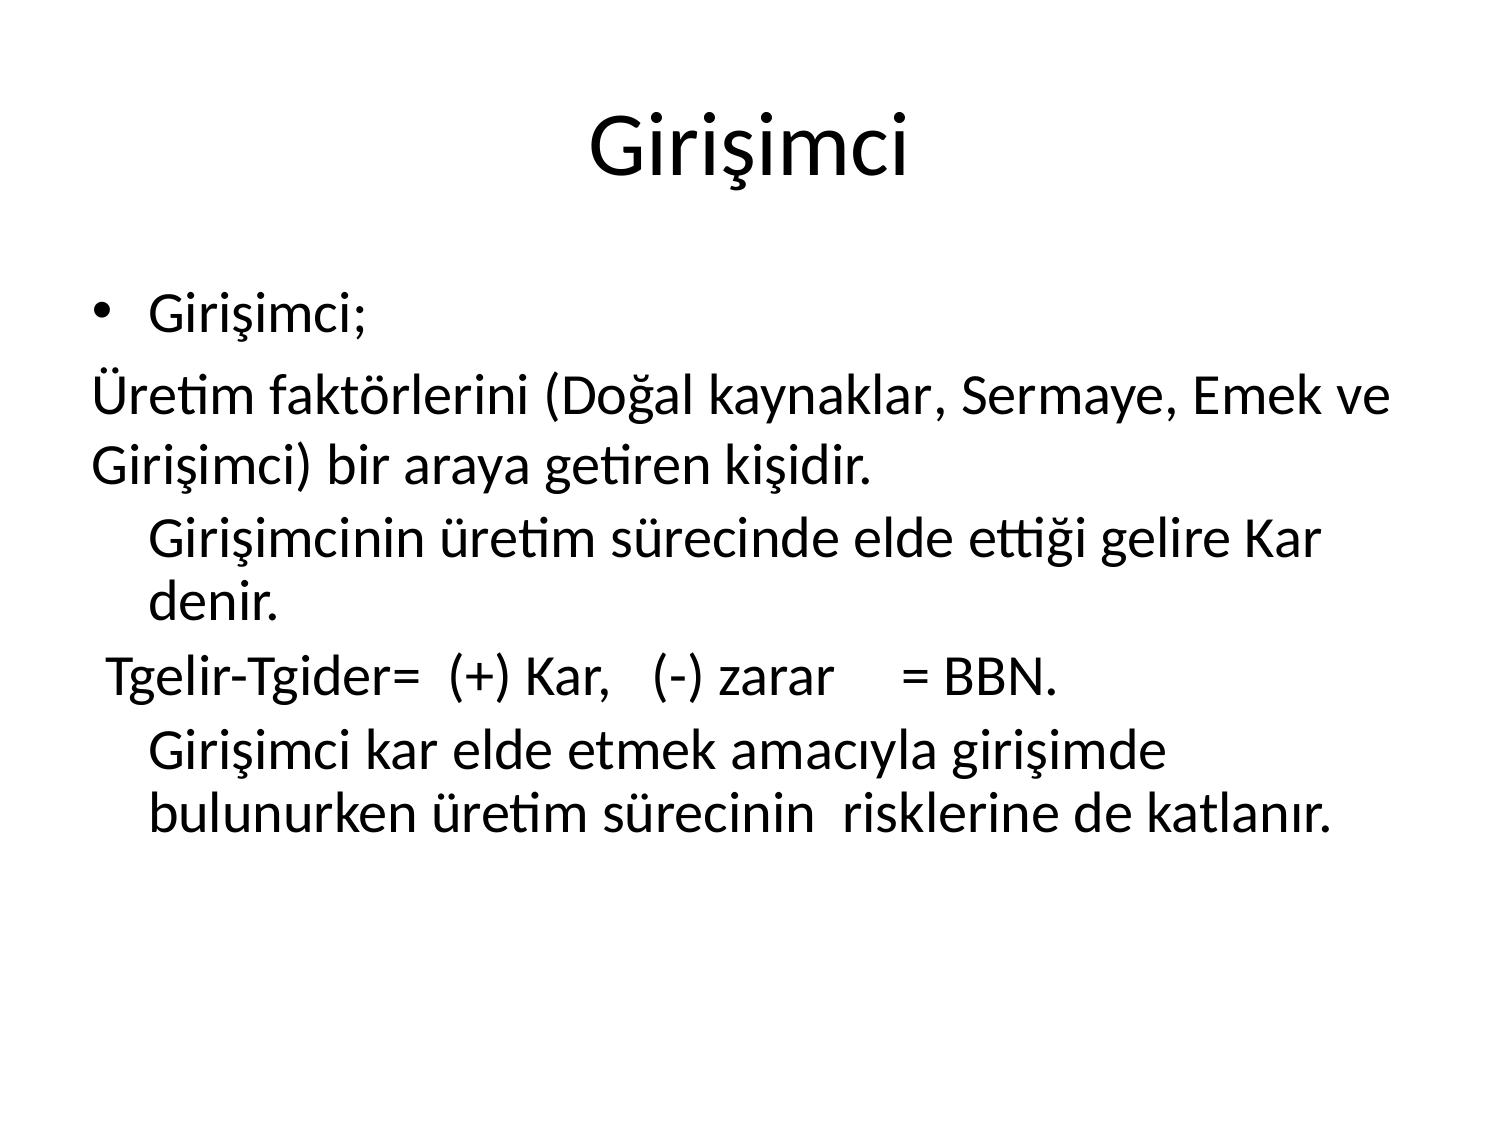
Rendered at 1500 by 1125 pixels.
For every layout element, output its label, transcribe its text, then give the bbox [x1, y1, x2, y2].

title Girişimci [75, 45, 1425, 233]
list Girişimci; Üretim faktörlerini (Doğal kaynaklar, Sermaye, Emek ve Girişimci) bir araya getiren kişidir. Girişimcinin üretim sürecinde elde ettiği gelire Kar denir. Tgelir-Tgider= (+) Kar, (-) zarar = BBN. Girişimci kar elde etmek amacıyla girişimde bulunurken üretim sürecinin risklerine de katlanır. [76, 267, 1427, 1010]
